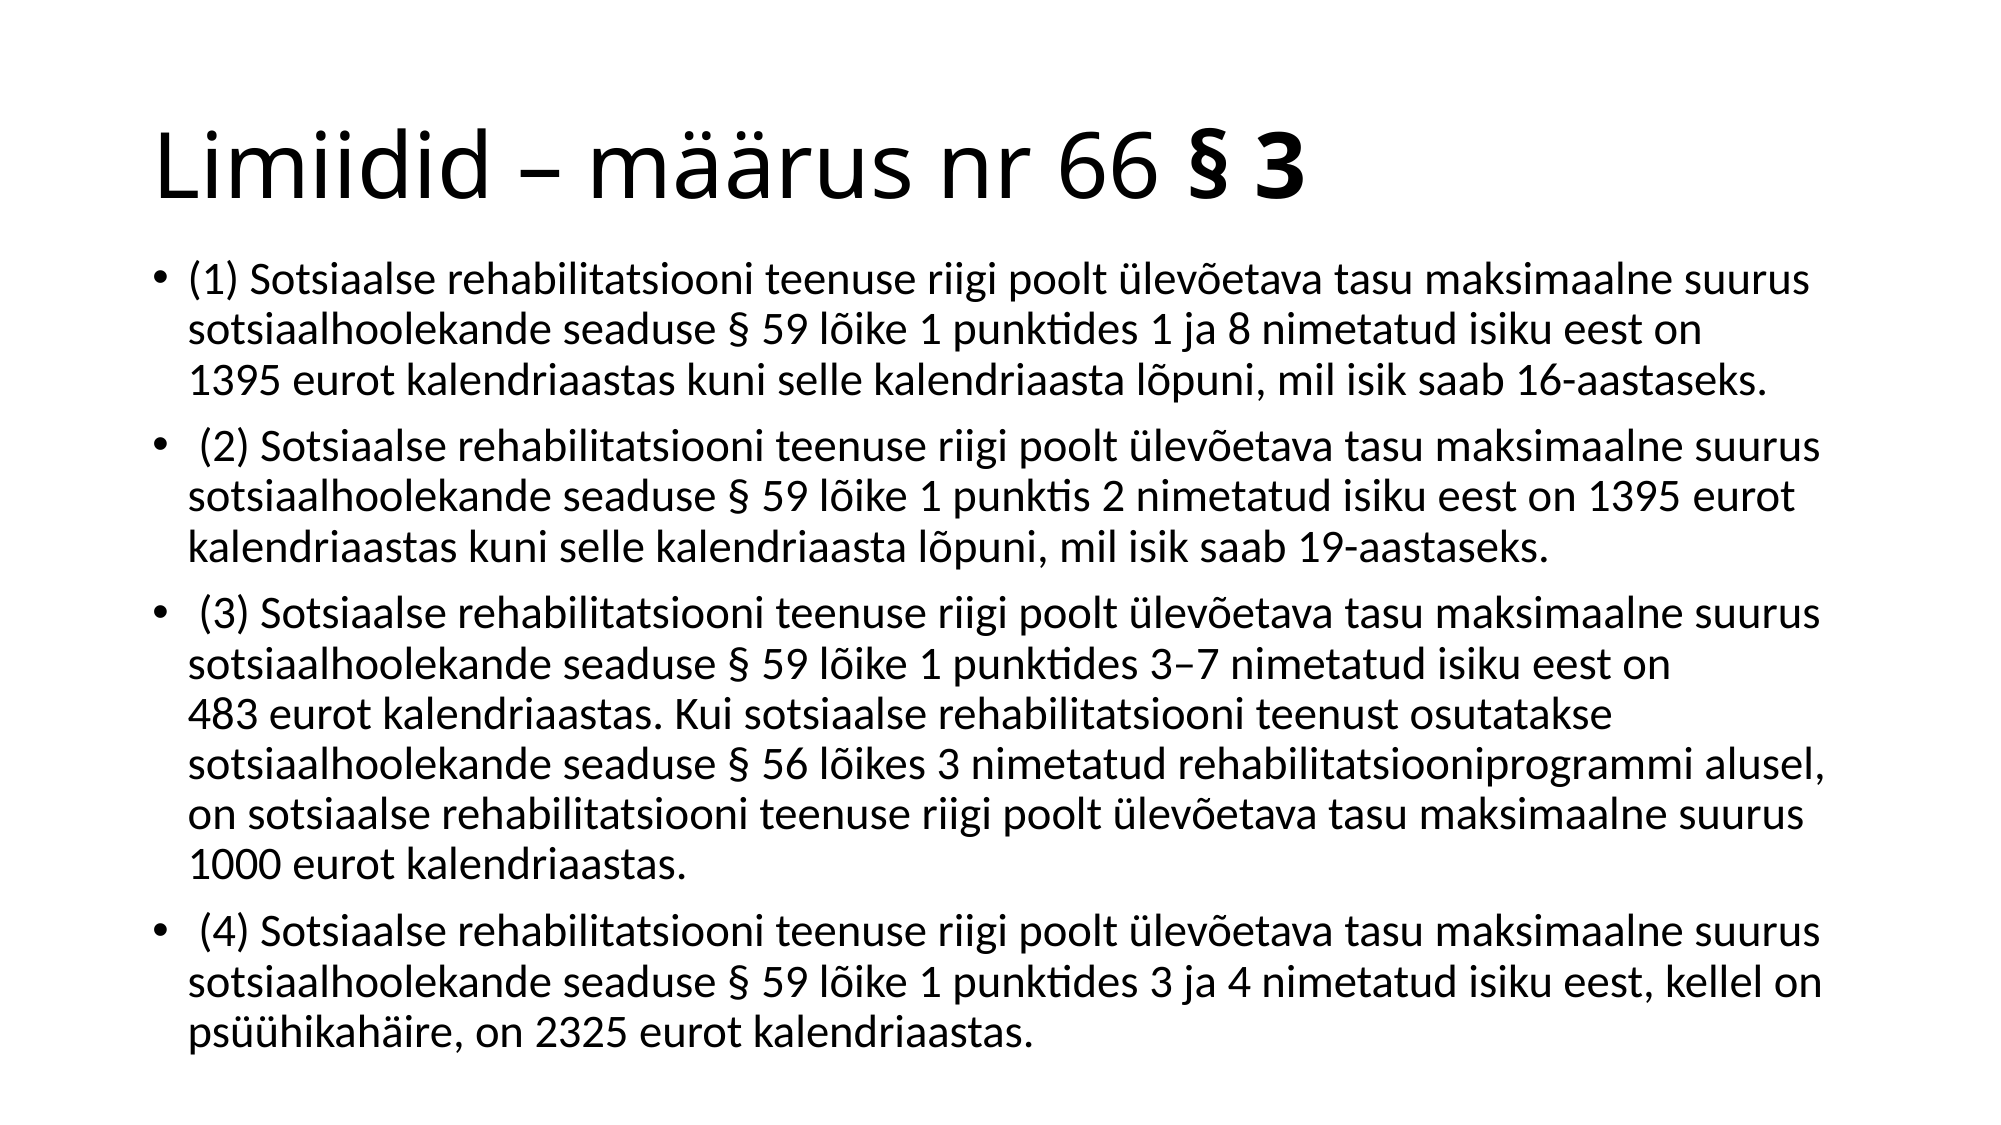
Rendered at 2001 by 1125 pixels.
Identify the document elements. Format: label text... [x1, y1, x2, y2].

title Limiidid – määrus nr 66 § 3 [137, 59, 1863, 246]
list (1) Sotsiaalse rehabilitatsiooni teenuse riigi poolt ülevõetava tasu maksimaalne suurus sotsiaalhoolekande seaduse § 59 lõike 1 punktides 1 ja 8 nimetatud isiku eest on 1395 eurot kalendriaastas kuni selle kalendriaasta lõpuni, mil isik saab 16-aastaseks. (2) Sotsiaalse rehabilitatsiooni teenuse riigi poolt ülevõetava tasu maksimaalne suurus sotsiaalhoolekande seaduse § 59 lõike 1 punktis 2 nimetatud isiku eest on 1395 eurot kalendriaastas kuni selle kalendriaasta lõpuni, mil isik saab 19-aastaseks. (3) Sotsiaalse rehabilitatsiooni teenuse riigi poolt ülevõetava tasu maksimaalne suurus sotsiaalhoolekande seaduse § 59 lõike 1 punktides 3–7 nimetatud isiku eest on 483 eurot kalendriaastas. Kui sotsiaalse rehabilitatsiooni teenust osutatakse sotsiaalhoolekande seaduse § 56 lõikes 3 nimetatud rehabilitatsiooniprogrammi alusel, on sotsiaalse rehabilitatsiooni teenuse riigi poolt ülevõetava tasu maksimaalne suurus 1000 eurot kalendriaastas. (4) Sotsiaalse rehabilitatsiooni teenuse riigi poolt ülevõetava tasu maksimaalne suurus sotsiaalhoolekande seaduse § 59 lõike 1 punktides 3 ja 4 nimetatud isiku eest, kellel on psüühikahäire, on 2325 eurot kalendriaastas. [137, 246, 1863, 1072]
